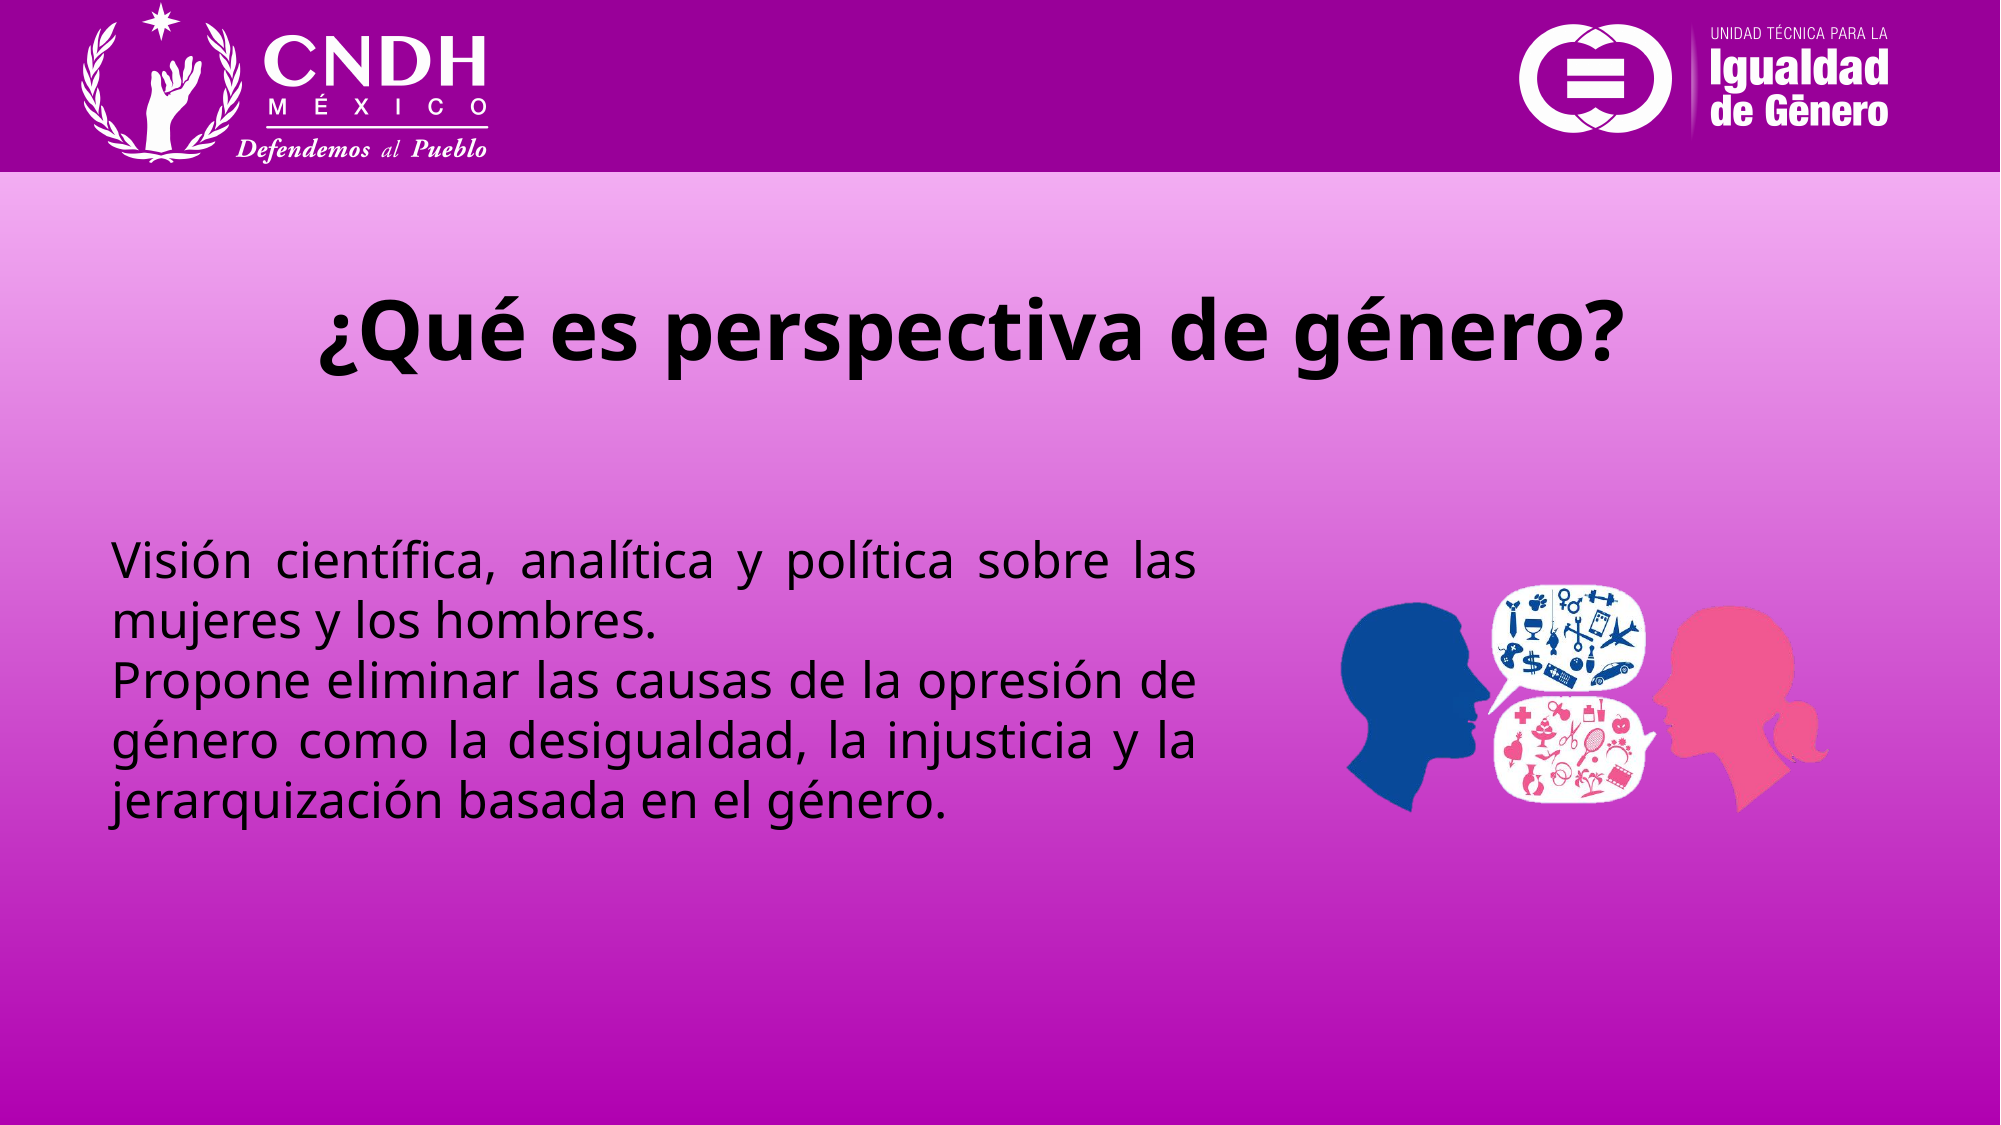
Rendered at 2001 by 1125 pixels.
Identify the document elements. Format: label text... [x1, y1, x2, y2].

picture [1280, 567, 1888, 826]
text_box Visión científica, analítica y política sobre las mujeres y los hombres. Propone eliminar las causas de la opresión de género como la desigualdad, la injusticia y la jerarquización basada en el género. [97, 521, 1214, 836]
text_box [0, 0, 2000, 172]
picture [1519, 20, 1888, 143]
text_box ¿Qué es perspectiva de género? [166, 280, 1778, 697]
picture [71, 0, 494, 168]
